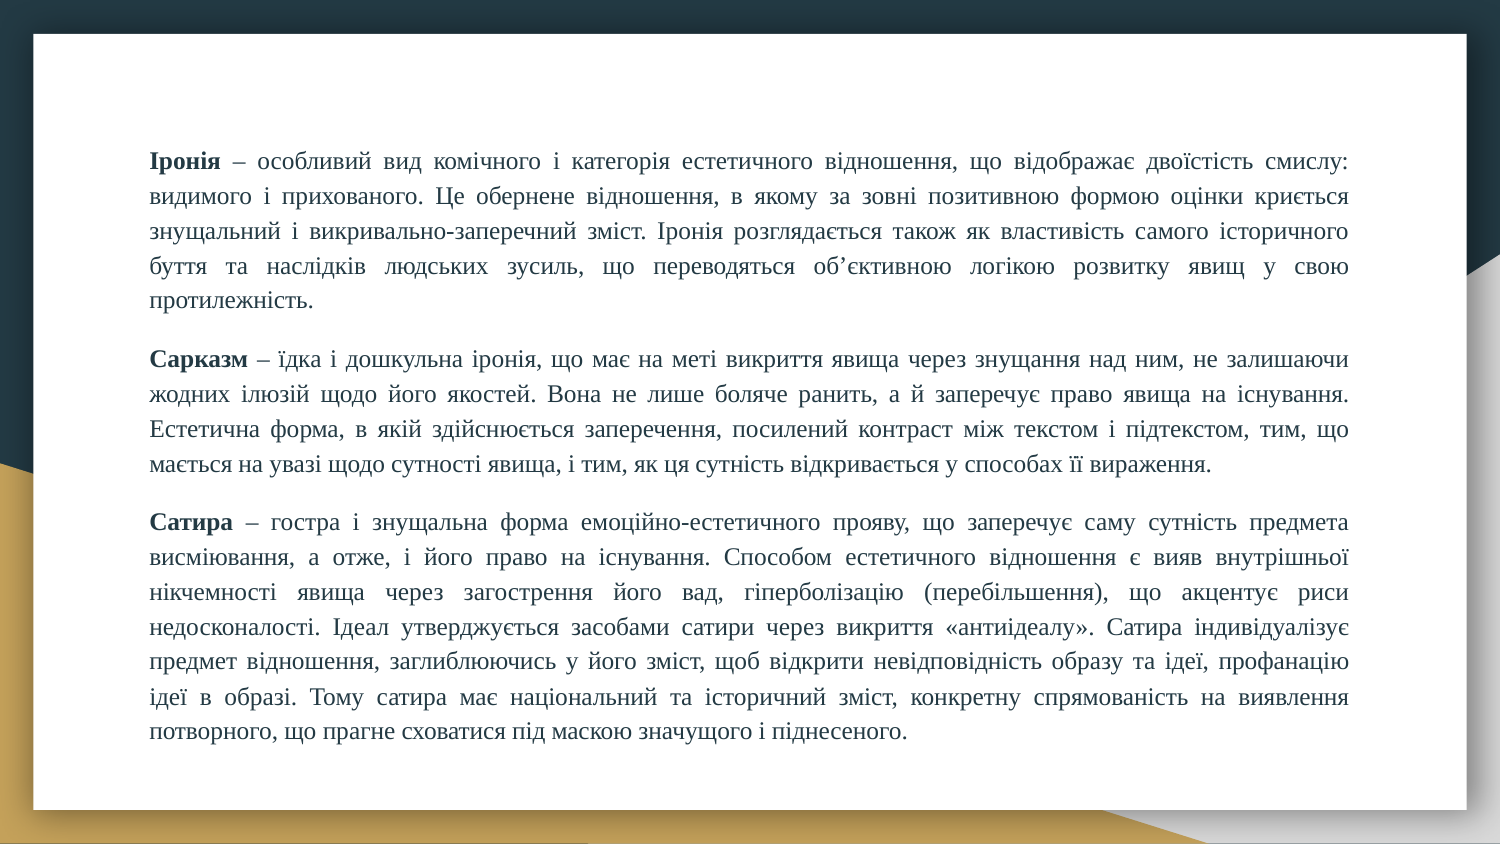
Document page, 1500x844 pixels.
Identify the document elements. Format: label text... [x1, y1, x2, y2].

list Іронія – особливий вид комічного і категорія естетичного відношення, що відображає двоїстість смислу: видимого і прихованого. Це обернене відношення, в якому за зовні позитивною формою оцінки криється знущальний і викривально-заперечний зміст. Іронія розглядається також як властивість самого історичного буття та наслідків людських зусиль, що переводяться об’єктивною логікою розвитку явищ у свою протилежність. Сарказм – їдка і дошкульна іронія, що має на меті викриття явища через знущання над ним, не залишаючи жодних ілюзій щодо його якостей. Вона не лише боляче ранить, а й заперечує право явища на існування. Естетична форма, в якій здійснюється заперечення, посилений контраст між текстом і підтекстом, тим, що мається на увазі щодо сутності явища, і тим, як ця сутність відкривається у способах її вираження. Сатира – гостра і знущальна форма емоційно-естетичного прояву, що заперечує саму сутність предмета висміювання, а отже, і його право на існування. Способом естетичного відношення є вияв внутрішньої нікчемності явища через загострення його вад, гіперболізацію (перебільшення), що акцентує риси недосконалості. Ідеал утверджується засобами сатири через викриття «антиідеалу». Сатира індивідуалізує предмет відношення, заглиблюючись у його зміст, щоб відкрити невідповідність образу та ідеї, профанацію ідеї в образі. Тому сатира має національний та історичний зміст, конкретну спрямованість на виявлення потворного, що прагне сховатися під маскою значущого і піднесеного. [134, 124, 1366, 770]
